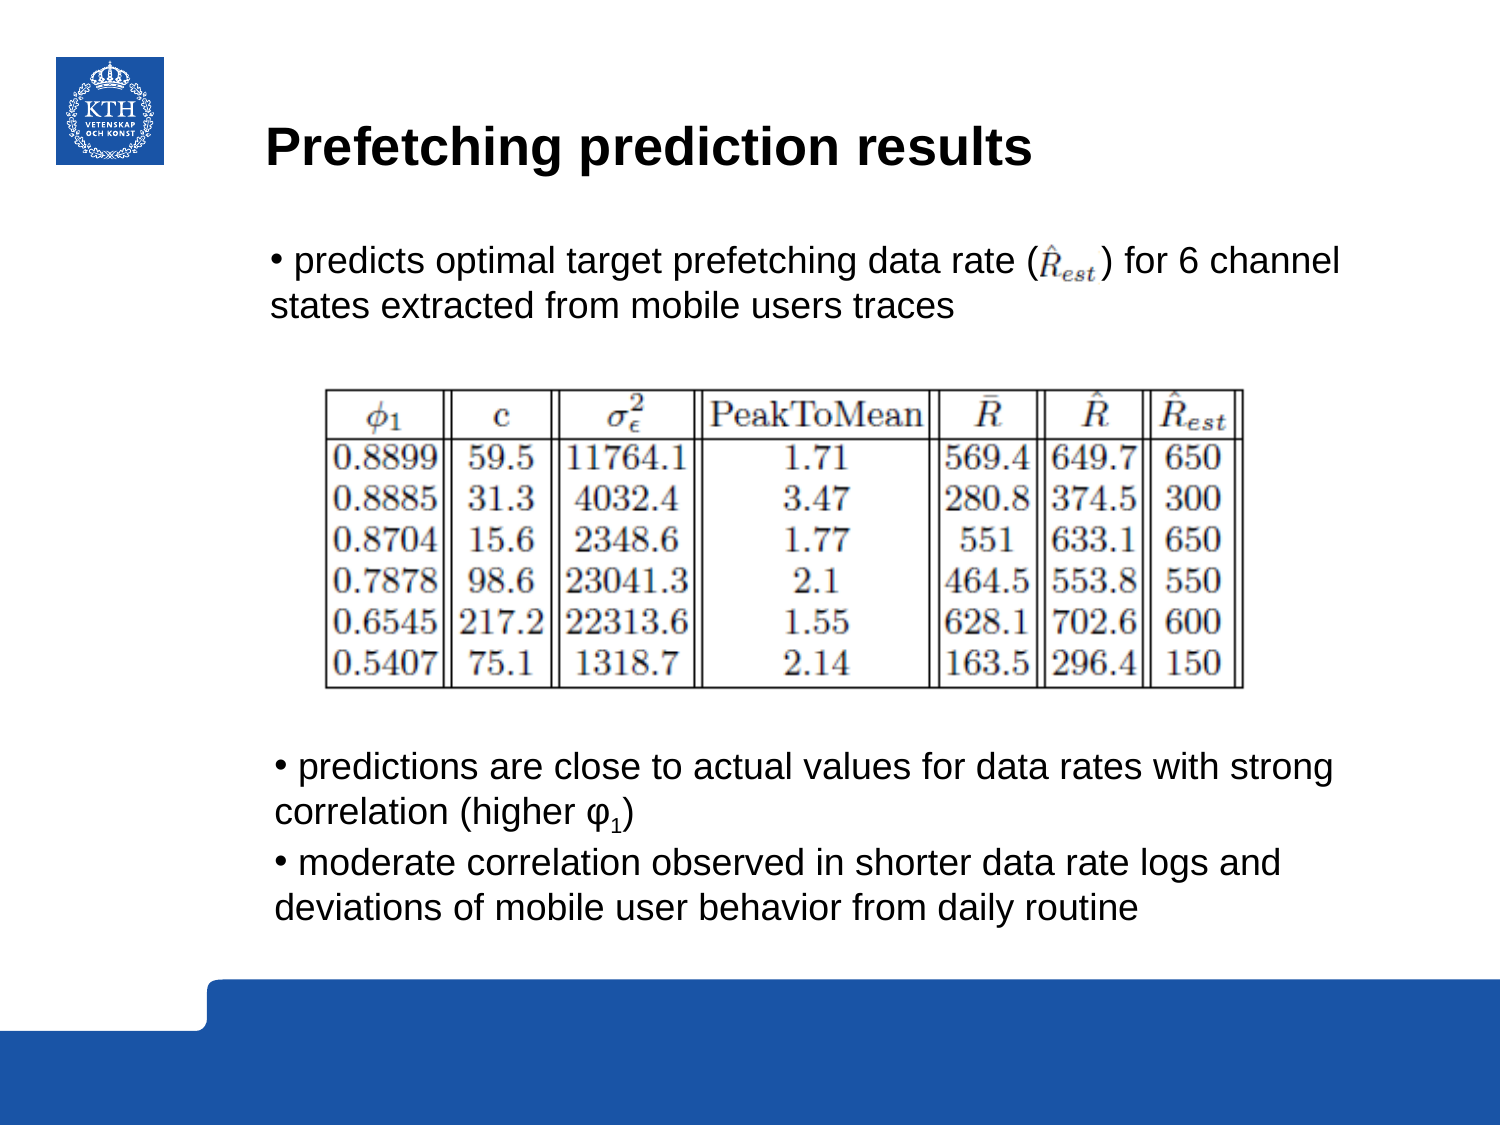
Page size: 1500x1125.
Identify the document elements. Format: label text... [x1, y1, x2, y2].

picture [1040, 237, 1100, 288]
text_box predicts optimal target prefetching data rate ( ) for 6 channel states extracted from mobile users traces [255, 228, 1404, 333]
title Prefetching prediction results [265, 66, 1404, 176]
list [312, 374, 1254, 698]
text_box predictions are close to actual values for data rates with strong correlation (higher φ1) moderate correlation observed in shorter data rate logs and deviations of mobile user behavior from daily routine [259, 734, 1456, 936]
